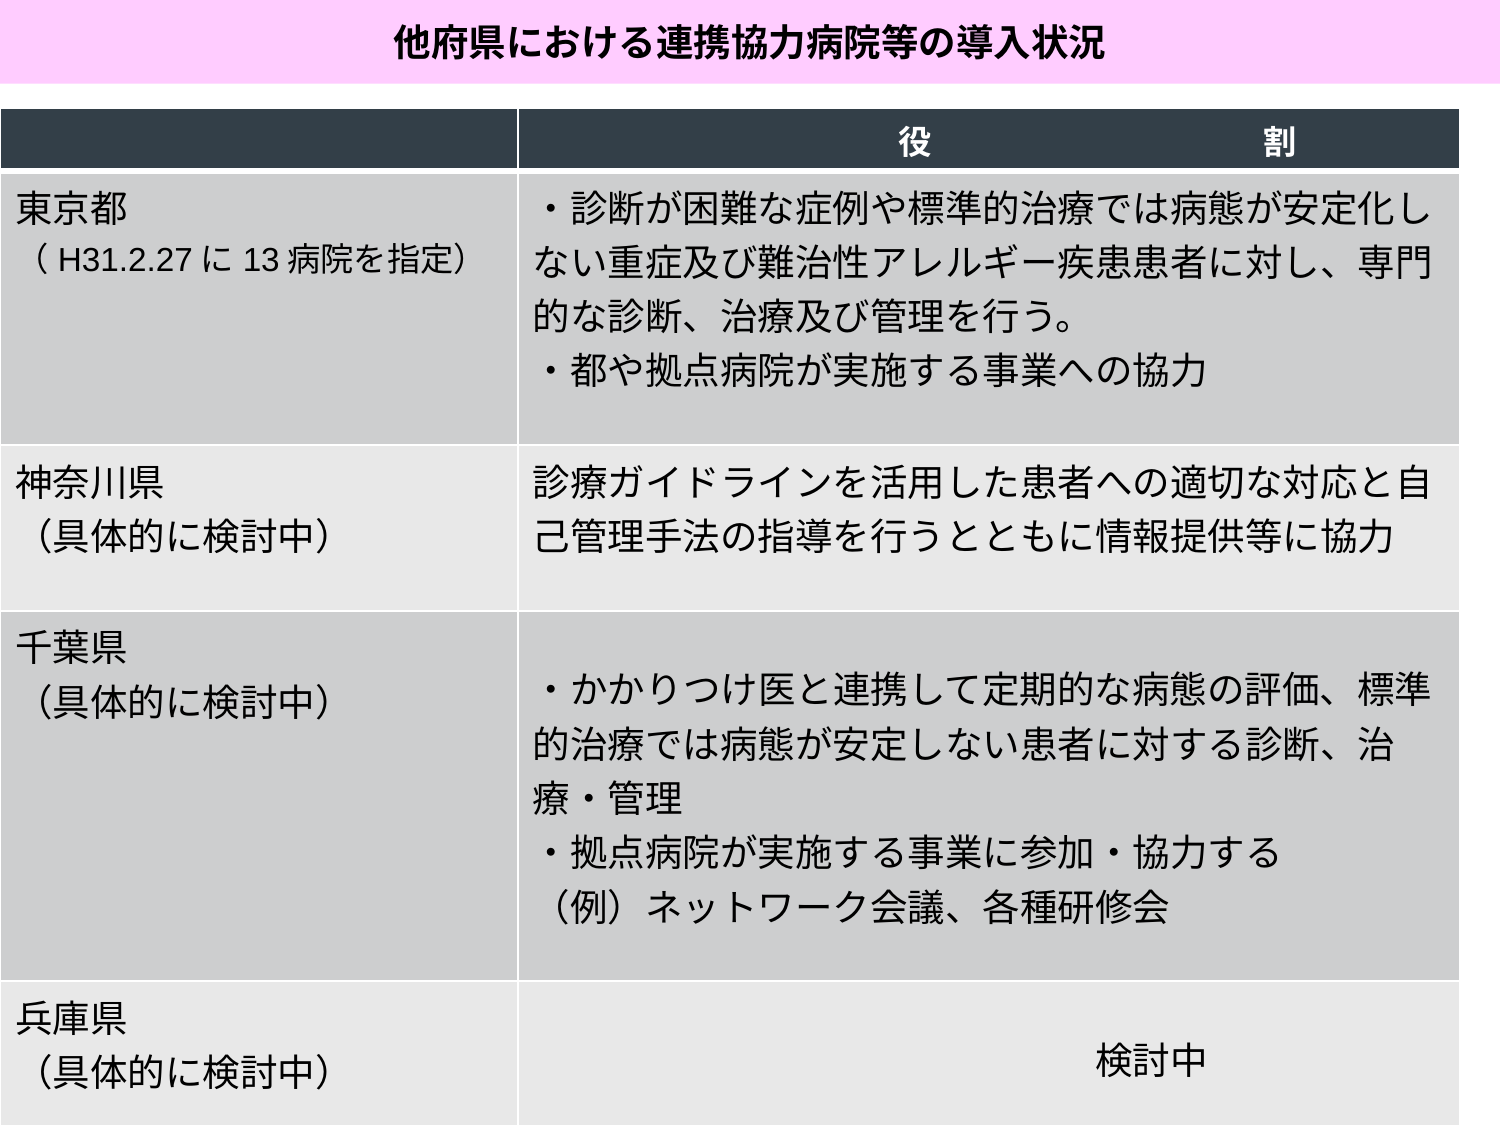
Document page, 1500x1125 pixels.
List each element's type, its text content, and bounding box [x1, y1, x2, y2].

table_cell 千葉県 （具体的に検討中） [1, 612, 517, 980]
table_header 役 割 [519, 109, 1459, 168]
table_cell 兵庫県 （具体的に検討中） [1, 982, 517, 1125]
text_box 他府県における連携協力病院等の導入状況 [0, 0, 1500, 86]
table_cell 東京都 （H31.2.27に13病院を指定） [1, 174, 517, 444]
table_cell 検討中 [519, 982, 1459, 1125]
table_cell ・診断が困難な症例や標準的治療では病態が安定化しない重症及び難治性アレルギー疾患患者に対し、専門的な診断、治療及び管理を行う。 ・都や拠点病院が実施する事業への協力 [519, 174, 1459, 444]
table_cell ・かかりつけ医と連携して定期的な病態の評価、標準的治療では病態が安定しない患者に対する診断、治療・管理 ・拠点病院が実施する事業に参加・協力する （例）ネットワーク会議、各種研修会 [519, 612, 1459, 980]
table_cell 診療ガイドラインを活用した患者への適切な対応と自己管理手法の指導を行うとともに情報提供等に協力 [519, 446, 1459, 610]
table_header [1, 109, 517, 168]
table_cell 神奈川県 （具体的に検討中） [1, 446, 517, 610]
